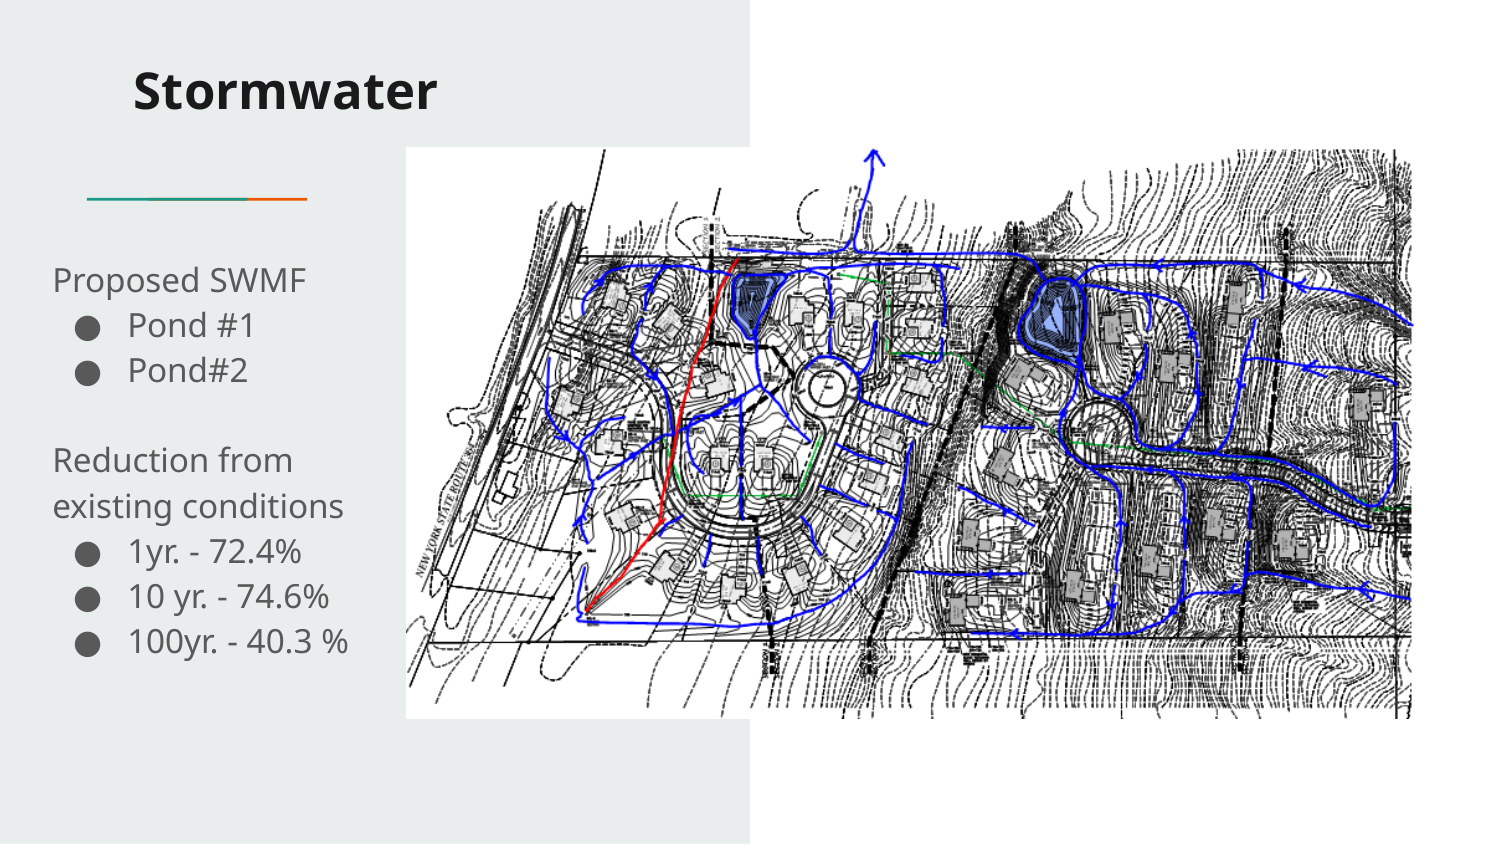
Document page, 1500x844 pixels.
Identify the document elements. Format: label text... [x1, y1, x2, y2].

picture [406, 147, 1461, 719]
title Stormwater [118, 39, 661, 140]
subtitle Proposed SWMF Pond #1 Pond#2 Reduction from existing conditions 1yr. - 72.4% 10 yr. - 74.6% 100yr. - 40.3 % [37, 241, 401, 699]
